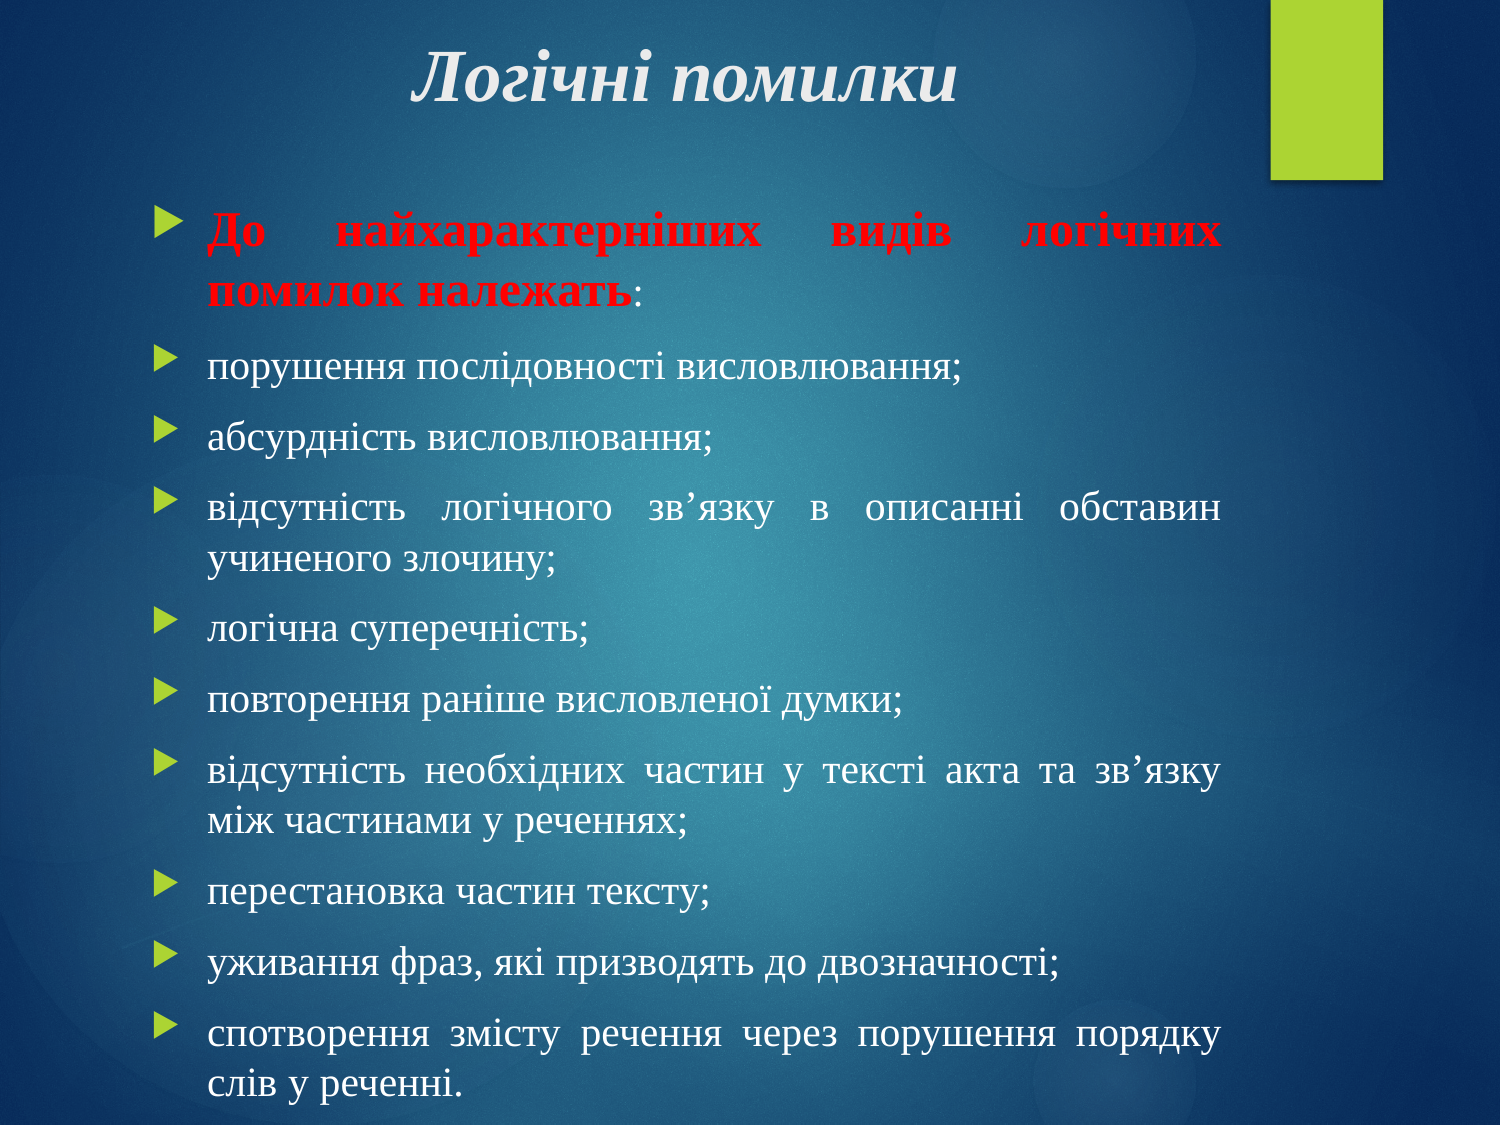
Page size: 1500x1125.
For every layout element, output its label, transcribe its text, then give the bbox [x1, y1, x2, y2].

list До найхарактерніших видів логічних помилок належать: порушення послідовності висловлювання; абсурдність висловлювання; відсутність логічного зв’язку в описанні обставин учиненого злочину; логічна суперечність; повторення раніше висловленої думки; відсутність необхідних частин у тексті акта та зв’язку між частинами у реченнях; перестановка частин тексту; уживання фраз, які призводять до двозначності; спотворення змісту речення через порушення порядку слів у реченні. [135, 189, 1237, 878]
title Логічні помилки [107, 19, 1266, 249]
